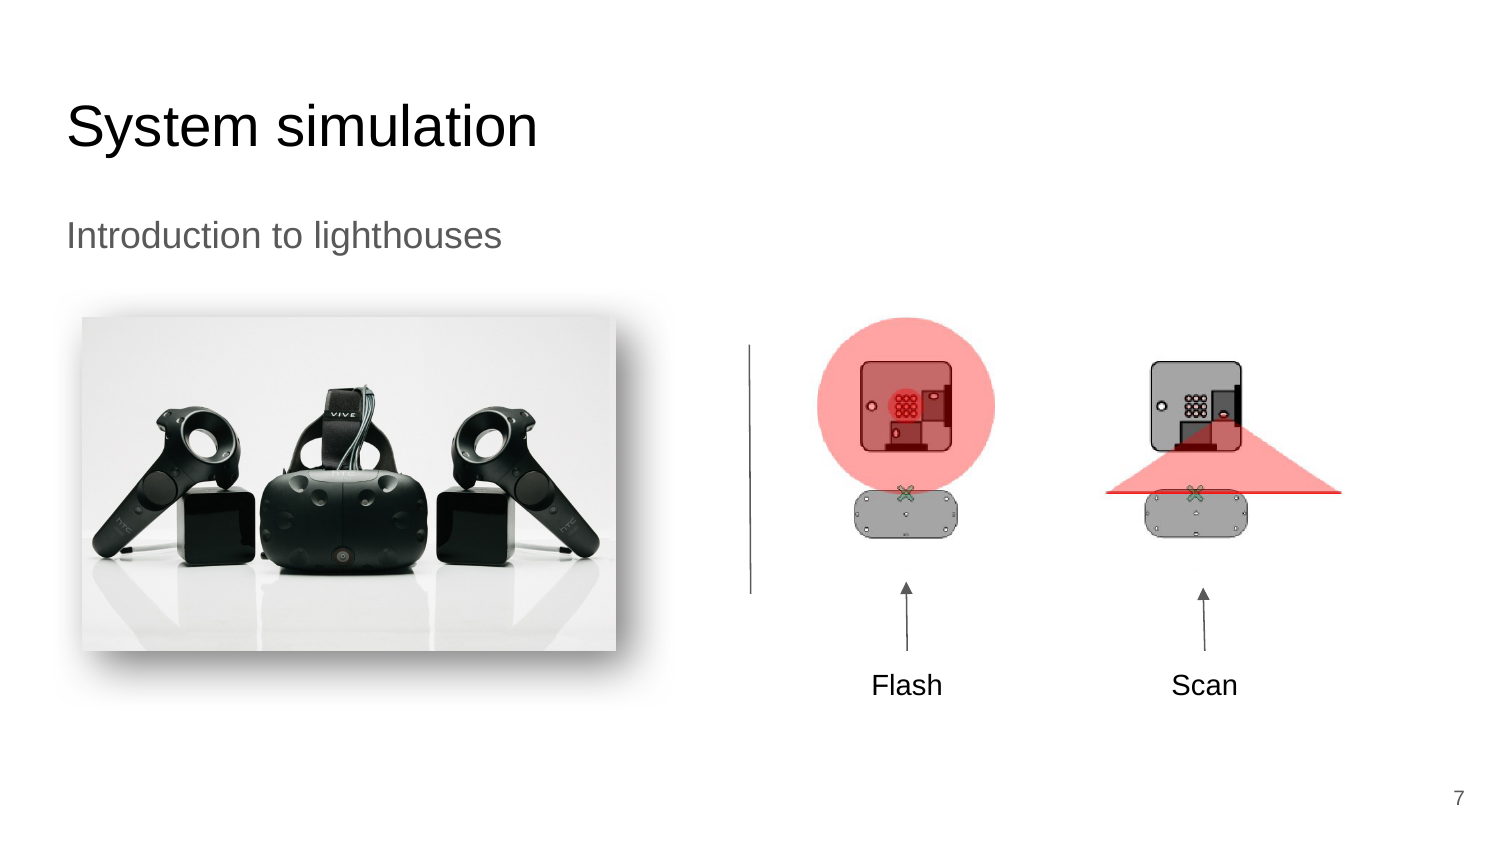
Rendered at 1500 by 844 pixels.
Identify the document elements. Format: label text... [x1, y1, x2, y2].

slide_number ‹#› [1389, 764, 1480, 830]
text_box Flash [825, 650, 990, 730]
text_box Scan [1106, 650, 1304, 730]
picture [82, 317, 617, 652]
title System simulation [51, 72, 1449, 167]
picture [783, 305, 1359, 571]
list Introduction to lighthouses [51, 189, 1449, 750]
